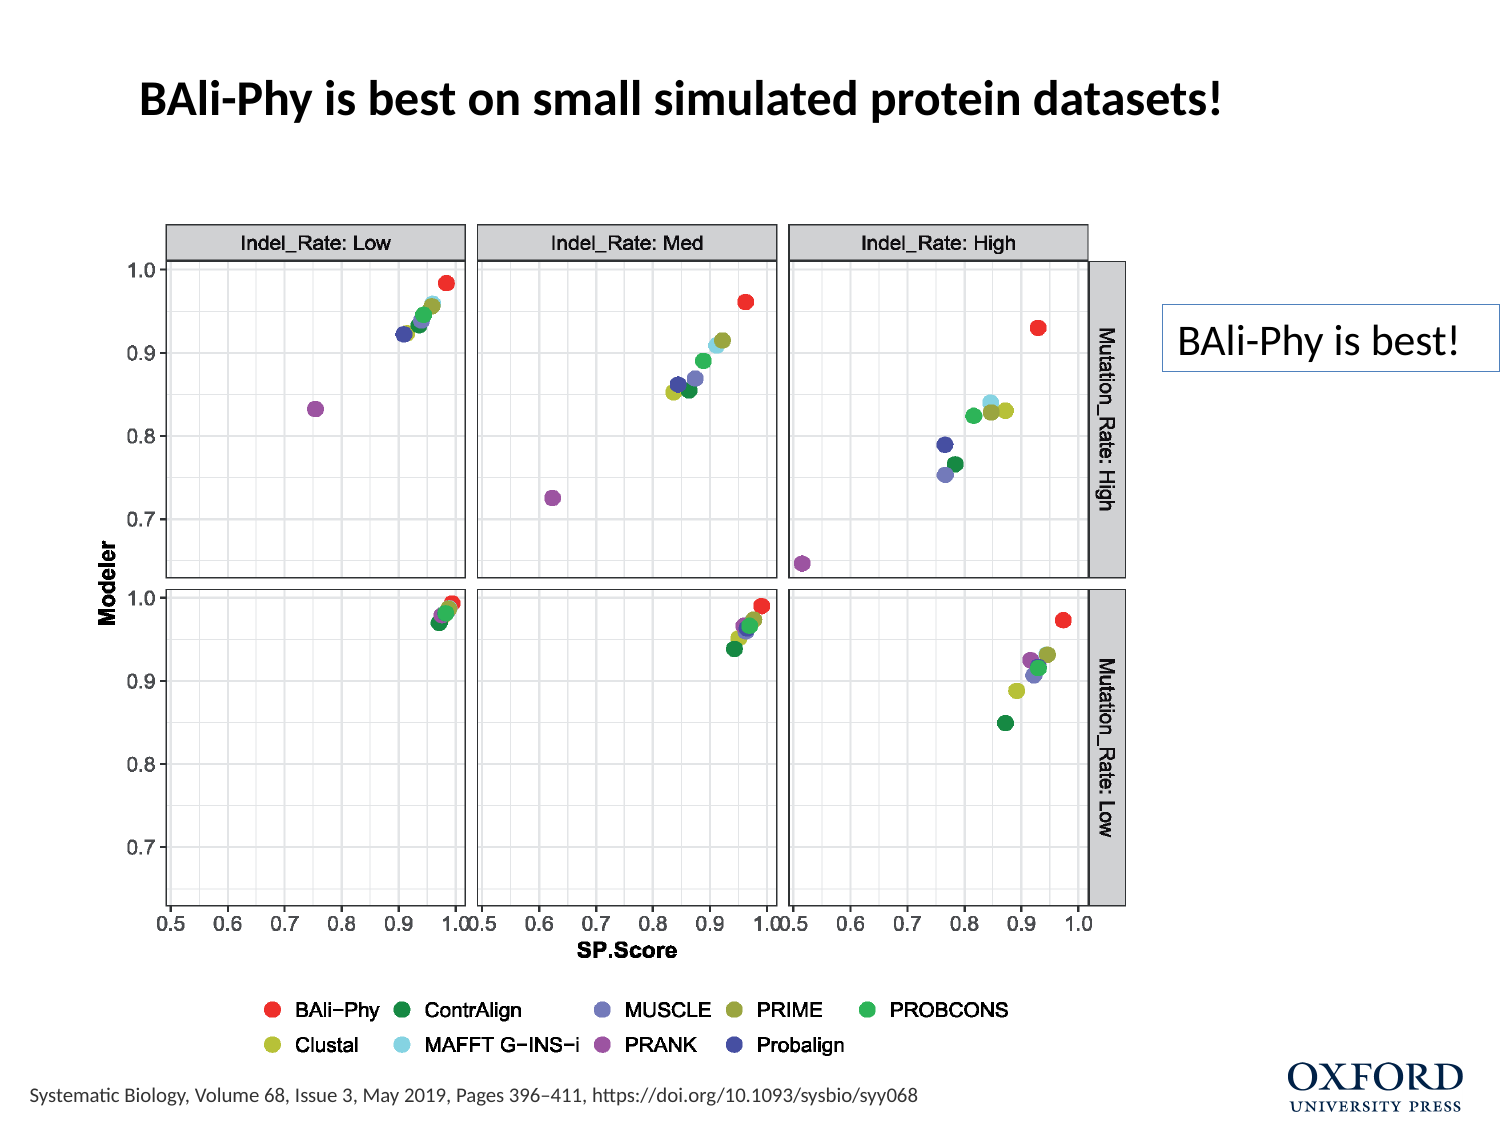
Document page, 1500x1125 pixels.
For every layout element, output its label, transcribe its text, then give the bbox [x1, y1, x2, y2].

title BAli-Phy is best on small simulated protein datasets! [139, 65, 1361, 166]
picture [1288, 1062, 1463, 1112]
picture [97, 224, 1126, 1056]
footer Systematic Biology, Volume 68, Issue 3, May 2019, Pages 396–411, https://doi.org/10.1093/sysbio/syy068 [0, 1022, 1260, 1125]
text_box BAli-Phy is best! [1162, 304, 1500, 372]
